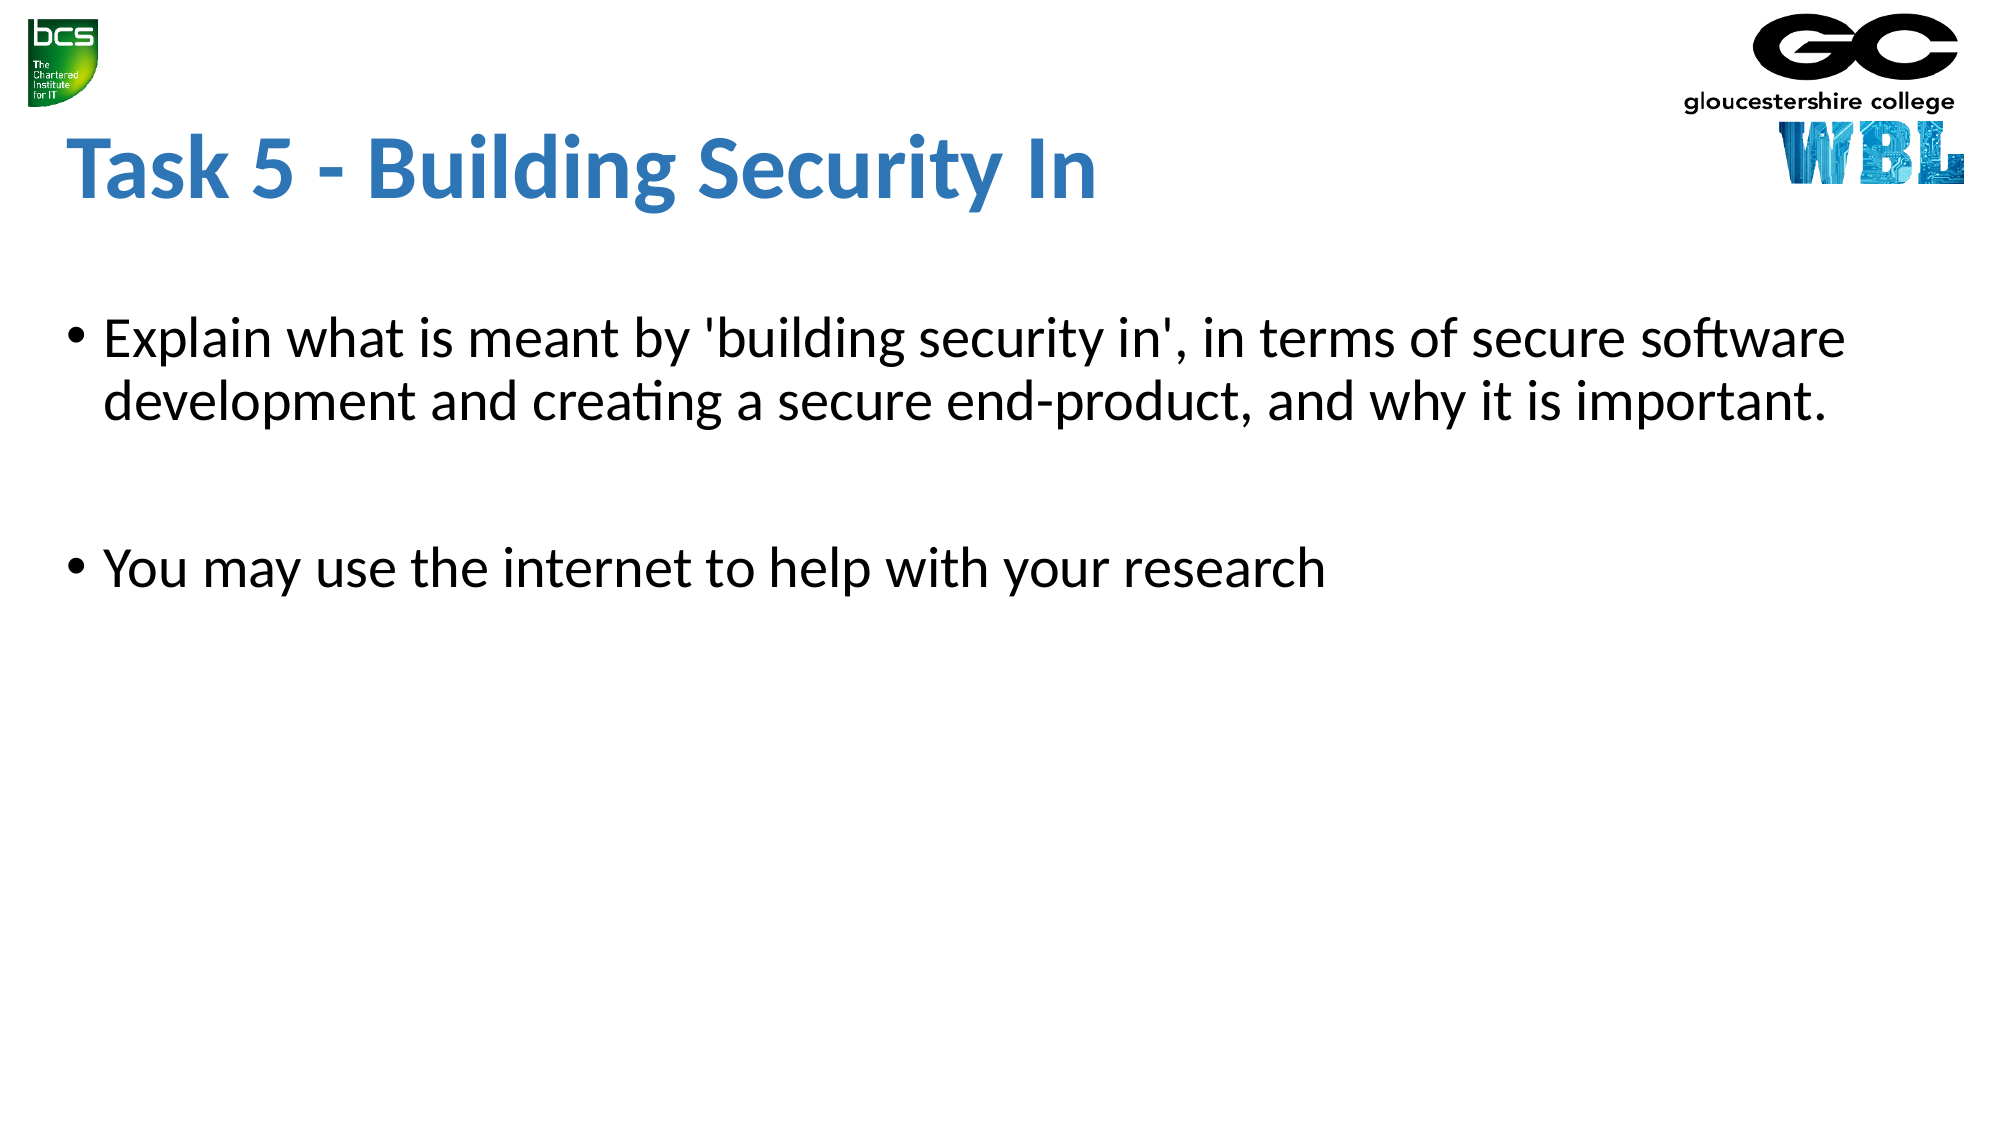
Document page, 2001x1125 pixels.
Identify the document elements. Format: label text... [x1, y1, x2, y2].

title Task 5 - Building Security In [51, 59, 1953, 278]
list Explain what is meant by 'building security in', in terms of secure software development and creating a secure end-product, and why it is important. You may use the internet to help with your research [51, 299, 1953, 1110]
picture [1953, 163, 1959, 172]
picture [1674, 5, 1964, 155]
picture [28, 19, 98, 107]
